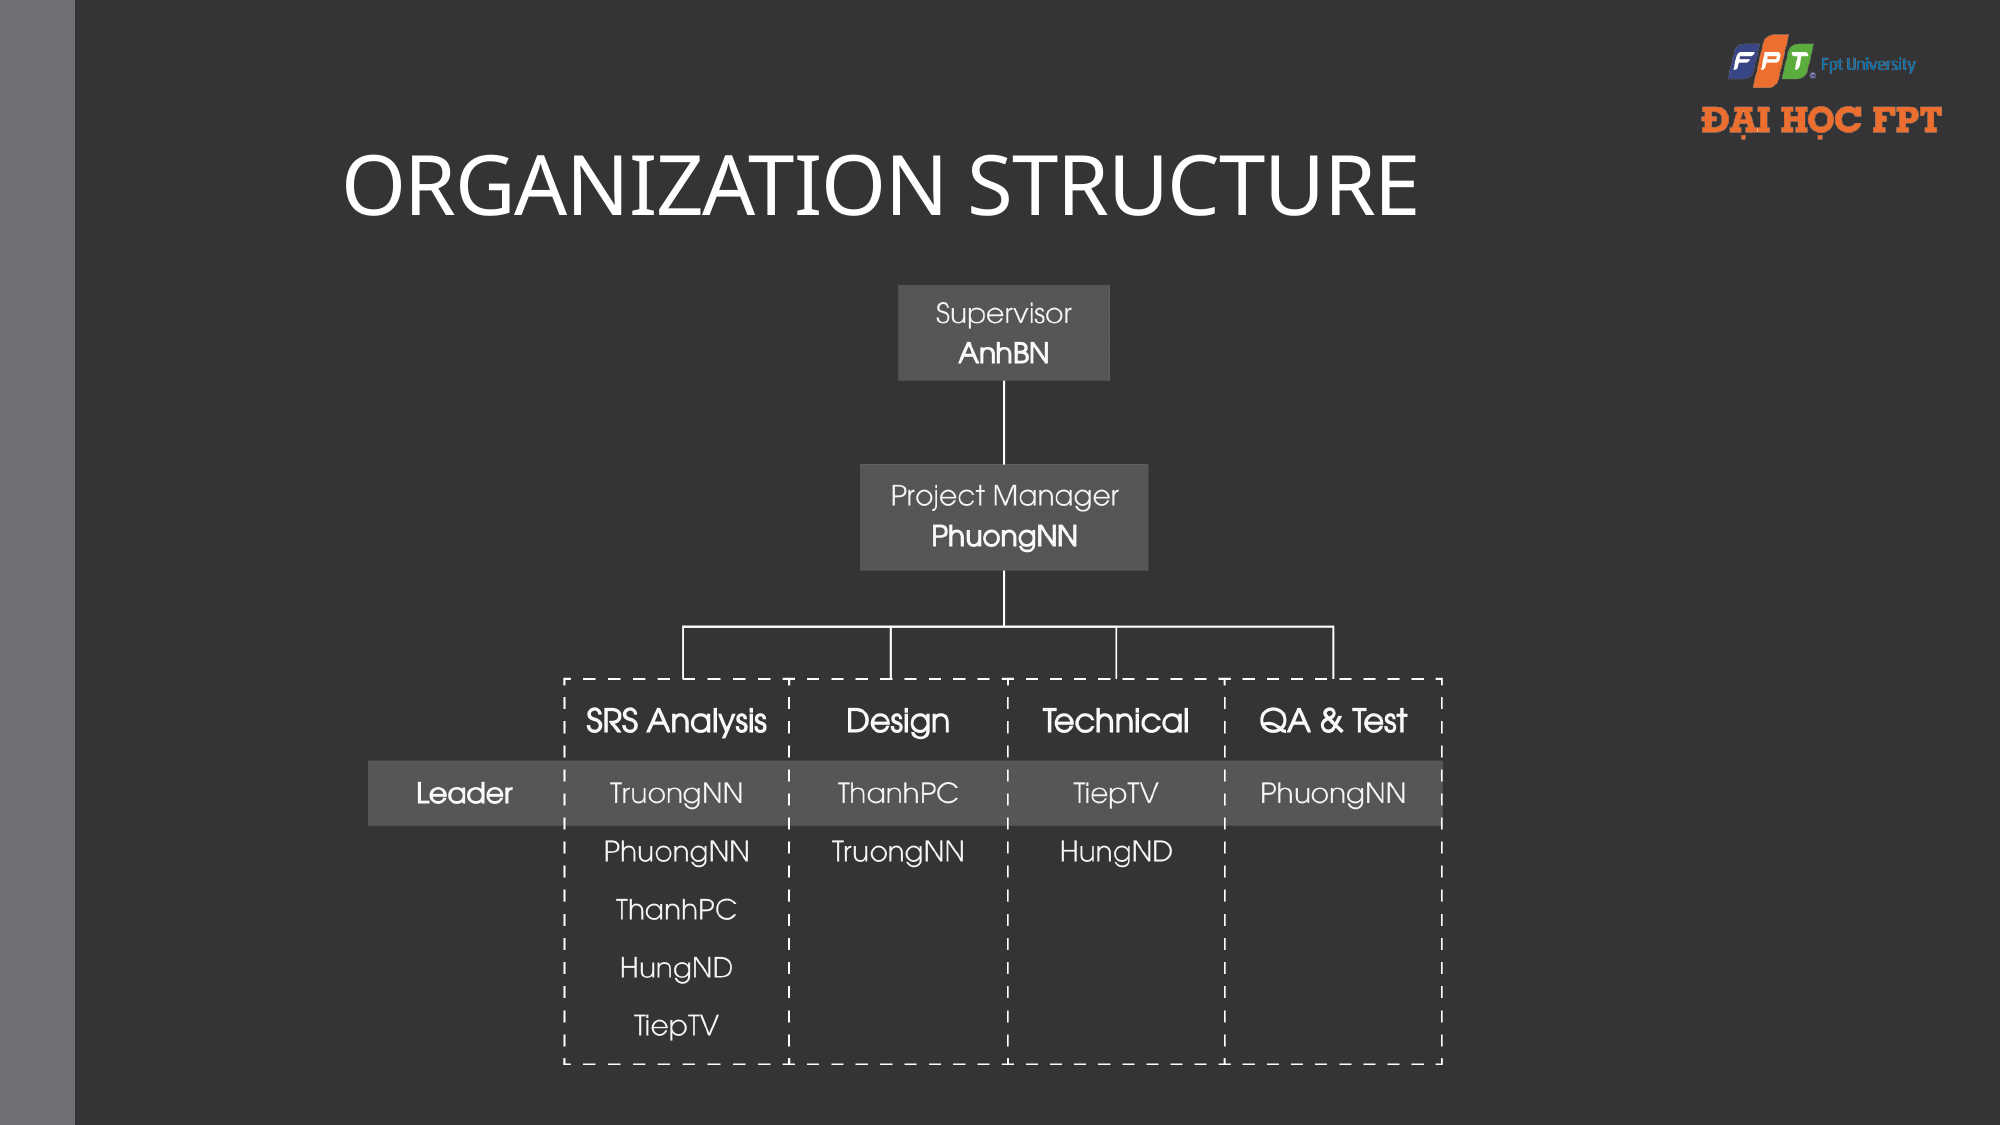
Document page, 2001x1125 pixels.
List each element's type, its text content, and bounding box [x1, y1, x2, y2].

title ORGANIZATION STRUCTURE [109, 87, 1655, 241]
picture [1668, 21, 1975, 154]
picture [367, 285, 1443, 1065]
